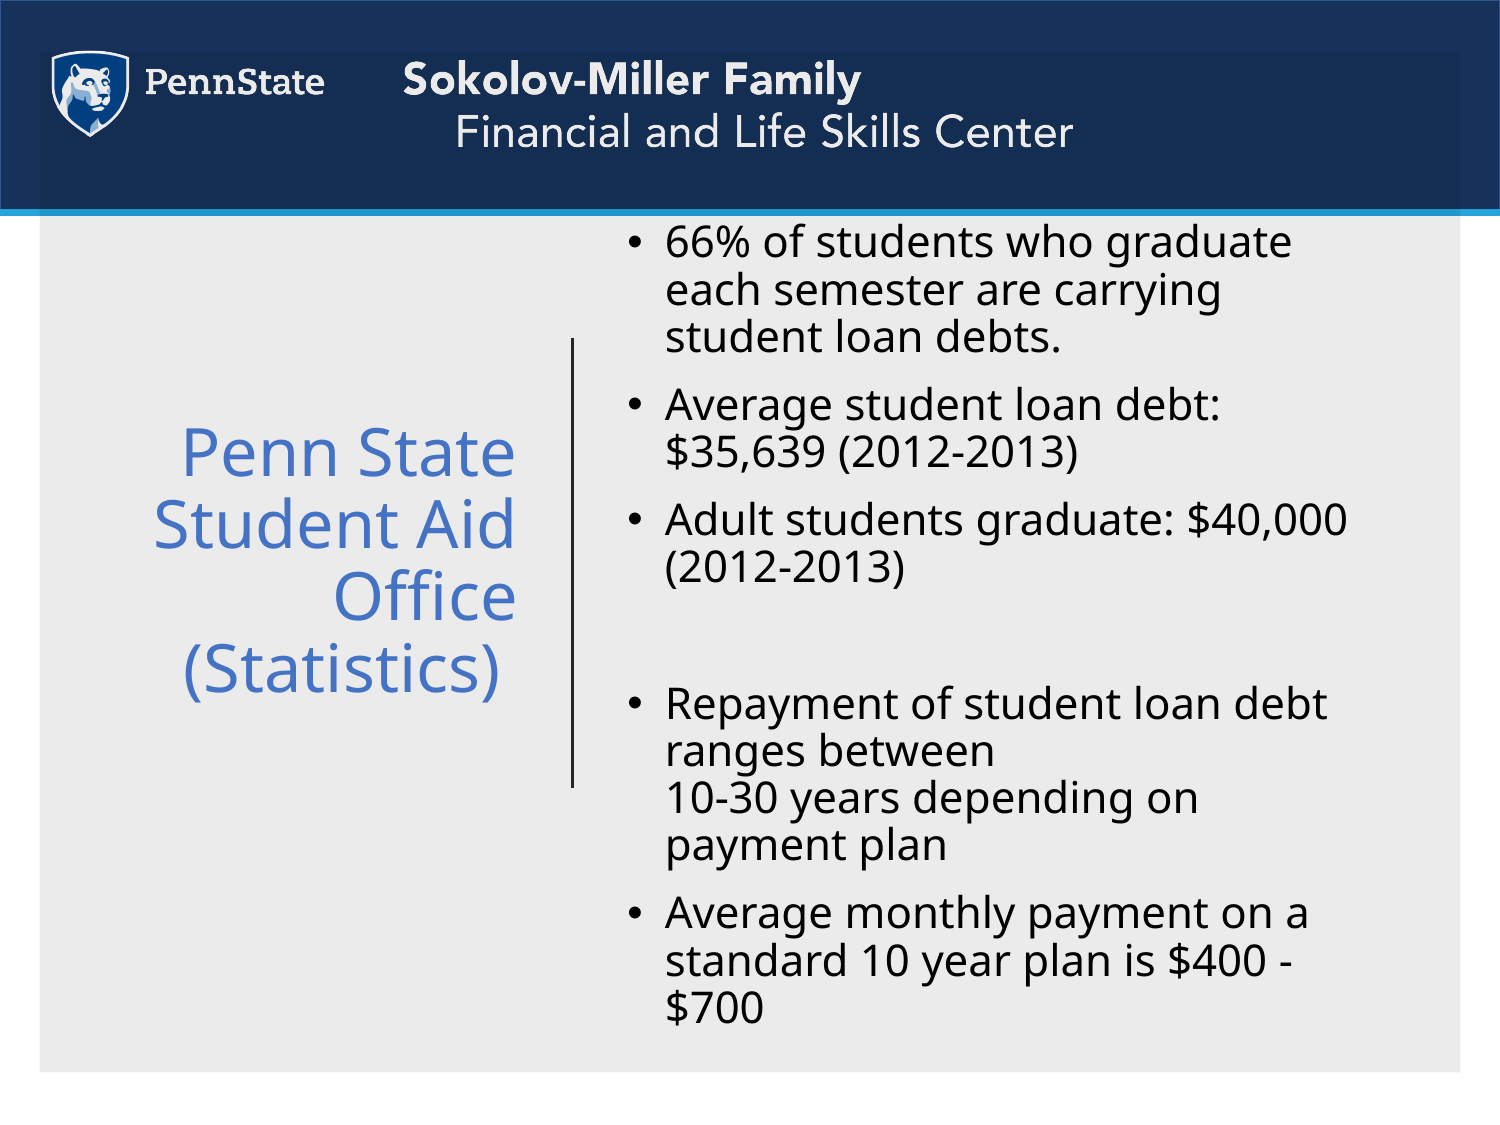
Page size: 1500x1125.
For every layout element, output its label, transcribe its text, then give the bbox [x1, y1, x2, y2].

text_box [38, 51, 1461, 1073]
list 66% of students who graduate each semester are carrying student loan debts. Average student loan debt: $35,639 (2012-2013) Adult students graduate: $40,000 (2012-2013) Repayment of student loan debt ranges between 10-30 years depending on payment plan Average monthly payment on a standard 10 year plan is $400 - $700 [612, 212, 1397, 1050]
title Penn State Student Aid Office (Statistics) [103, 158, 533, 967]
